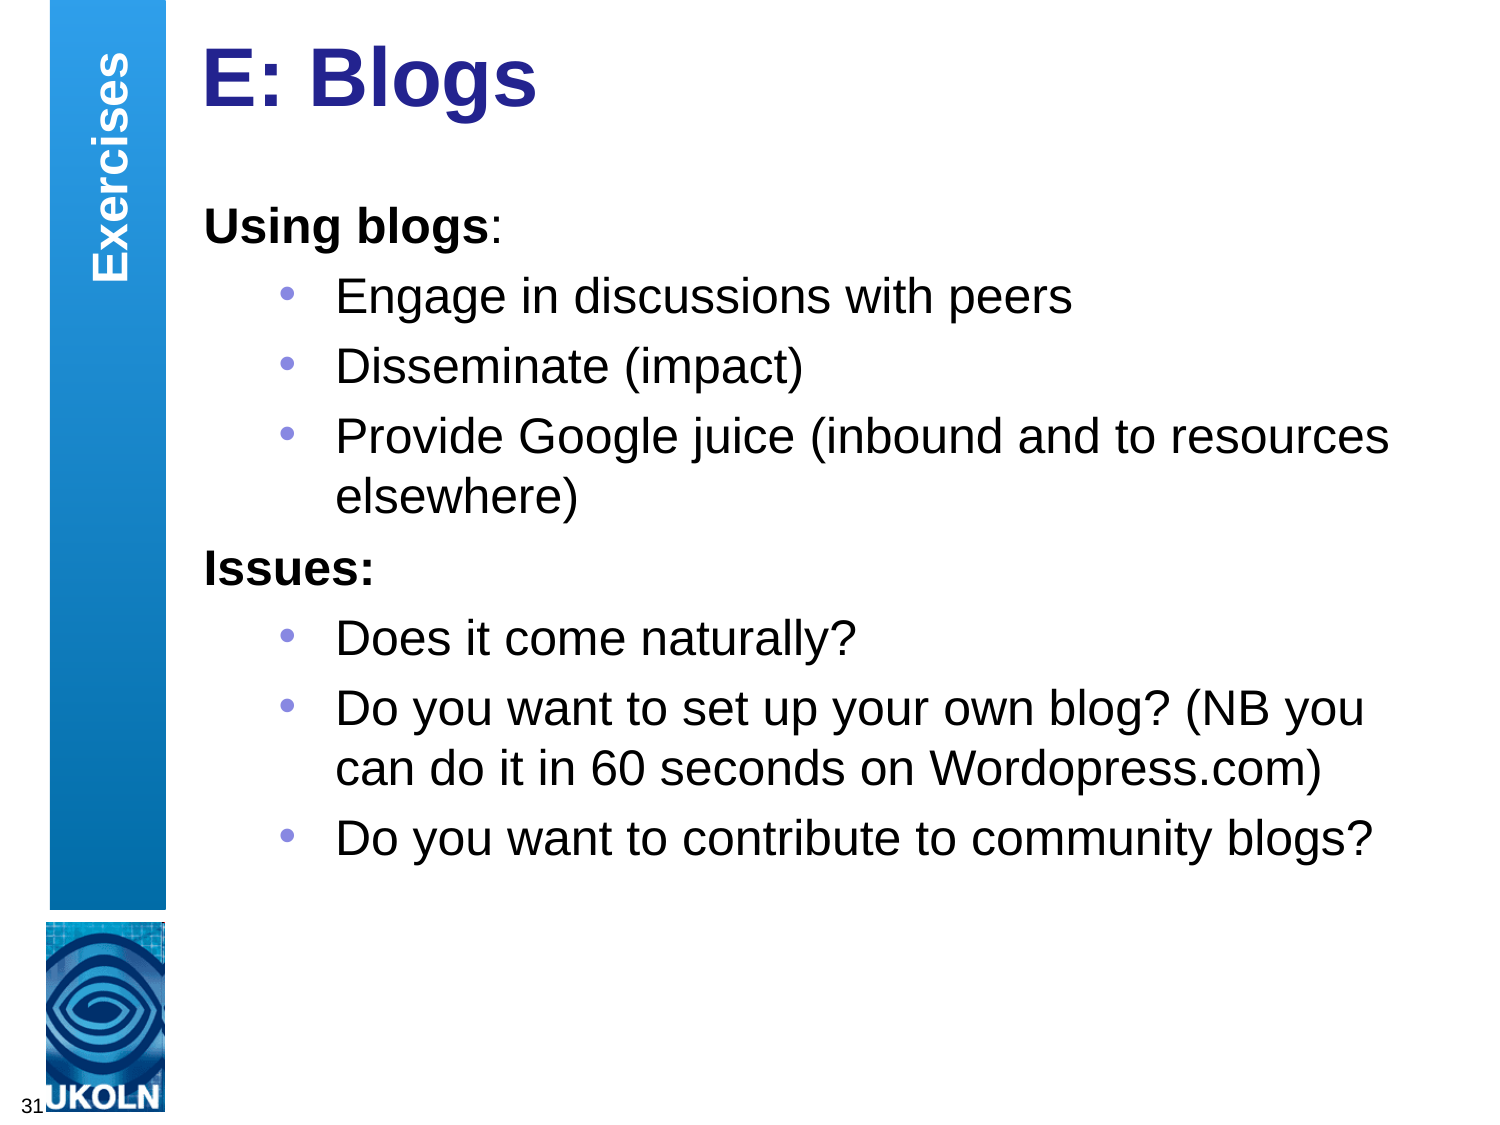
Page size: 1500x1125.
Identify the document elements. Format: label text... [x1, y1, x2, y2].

title E: Blogs [186, 16, 1462, 128]
list Using blogs: Engage in discussions with peers Disseminate (impact) Provide Google juice (inbound and to resources elsewhere) Issues: Does it come naturally? Do you want to set up your own blog? (NB you can do it in 60 seconds on Wordopress.com) Do you want to contribute to community blogs? [188, 185, 1466, 1102]
picture [46, 922, 165, 1112]
text_box Exercises [69, 36, 145, 300]
slide_number 31 [0, 1085, 60, 1125]
picture [46, 922, 58, 927]
